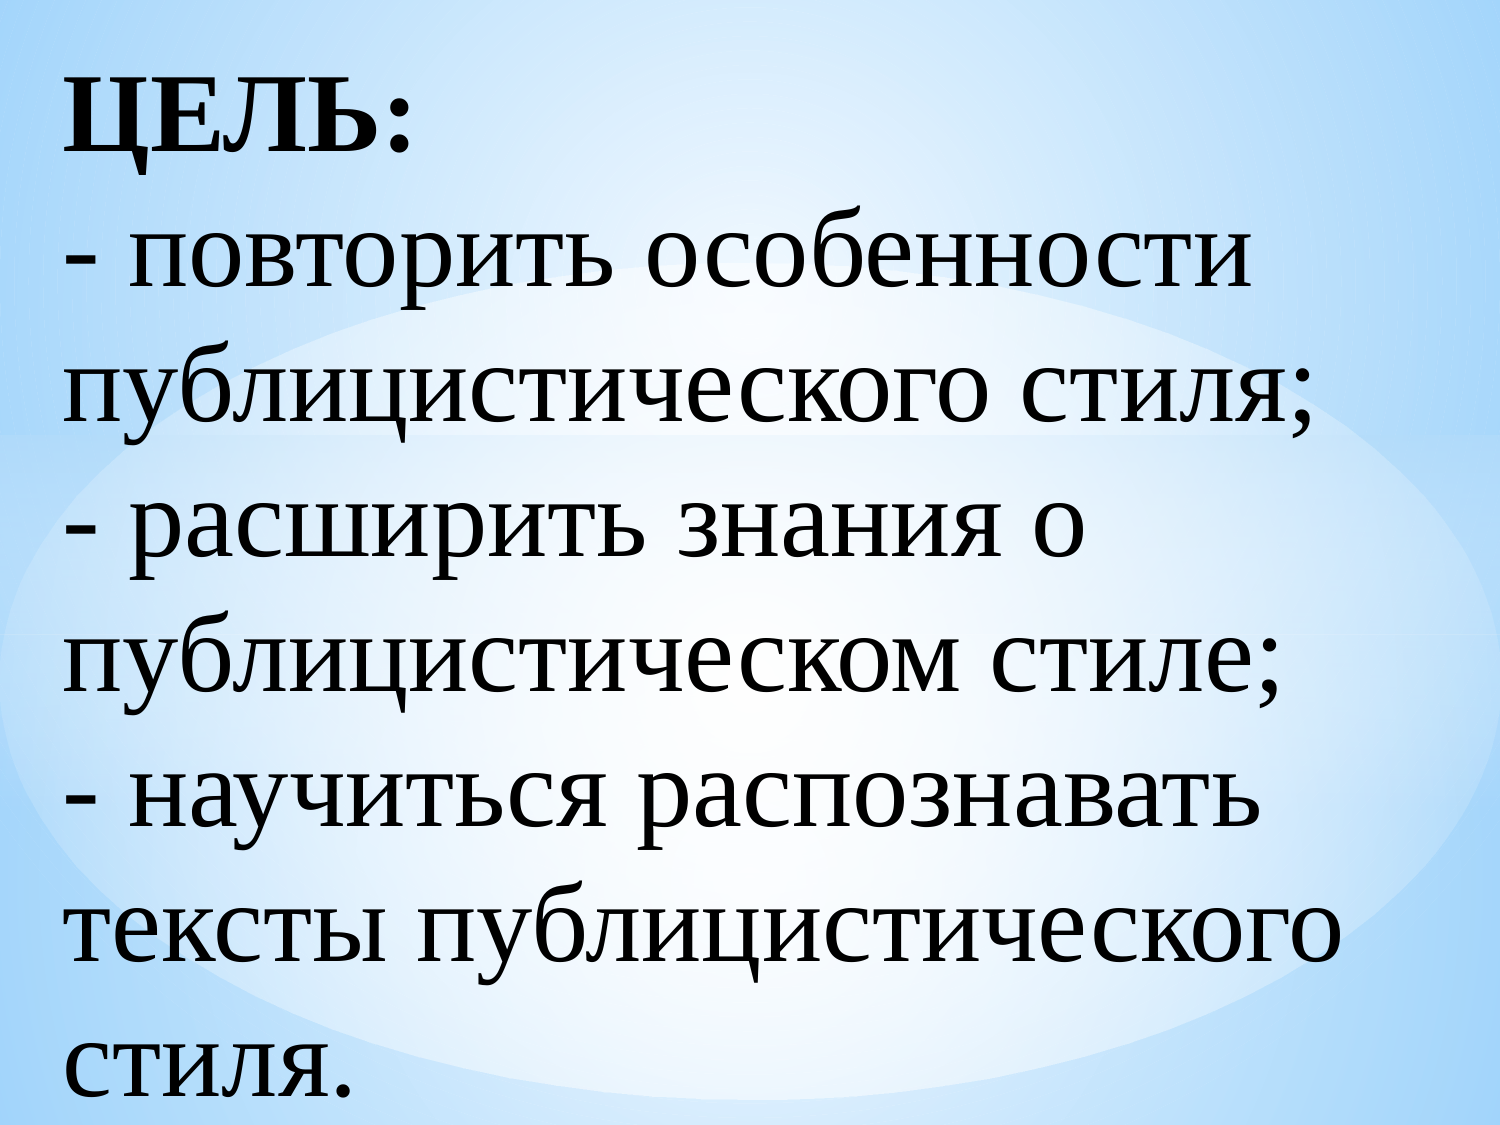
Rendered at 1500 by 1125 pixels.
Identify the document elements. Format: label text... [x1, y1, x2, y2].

title ЦЕЛЬ: - повторить особенности публицистического стиля; - расширить знания о публицистическом стиле; - научиться распознавать тексты публицистического стиля. [17, 30, 1483, 808]
